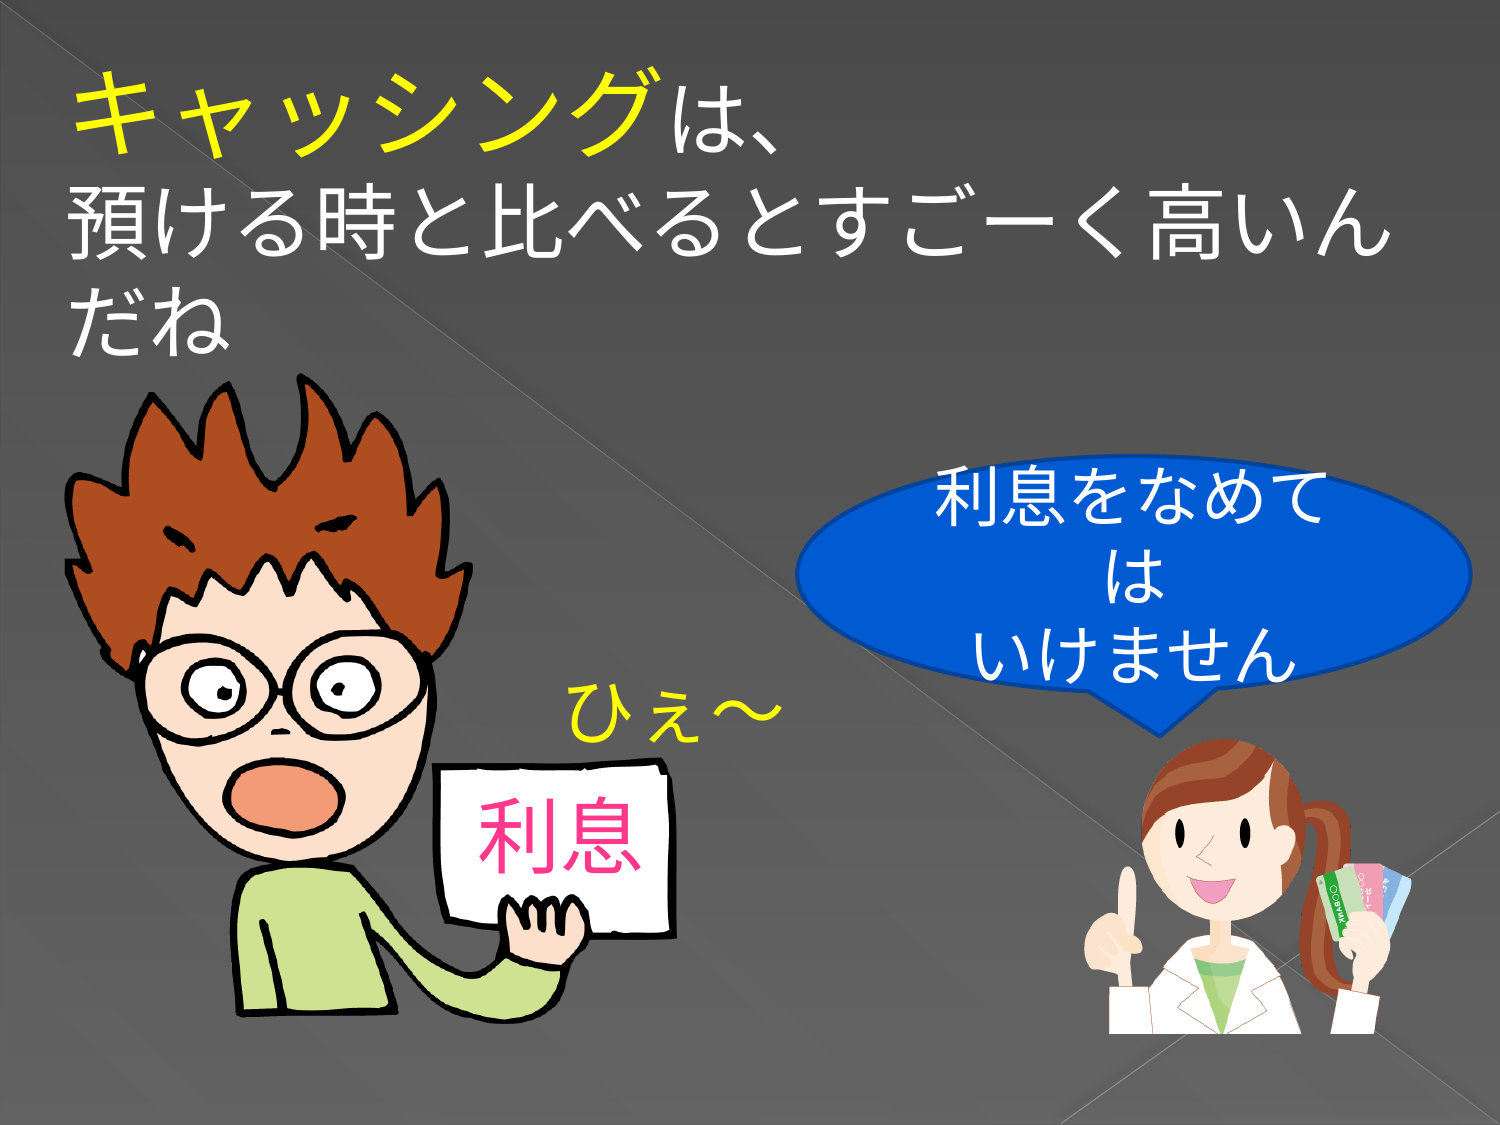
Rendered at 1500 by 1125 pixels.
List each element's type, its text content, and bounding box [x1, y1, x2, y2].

picture [1068, 739, 1412, 1035]
text_box 利息をなめては いけません [795, 453, 1473, 726]
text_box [64, 373, 677, 1024]
text_box キャッシングは、 預ける時と比べるとすごーく高いんだね [50, 42, 1471, 378]
text_box ひぇ～ [681, 656, 800, 762]
